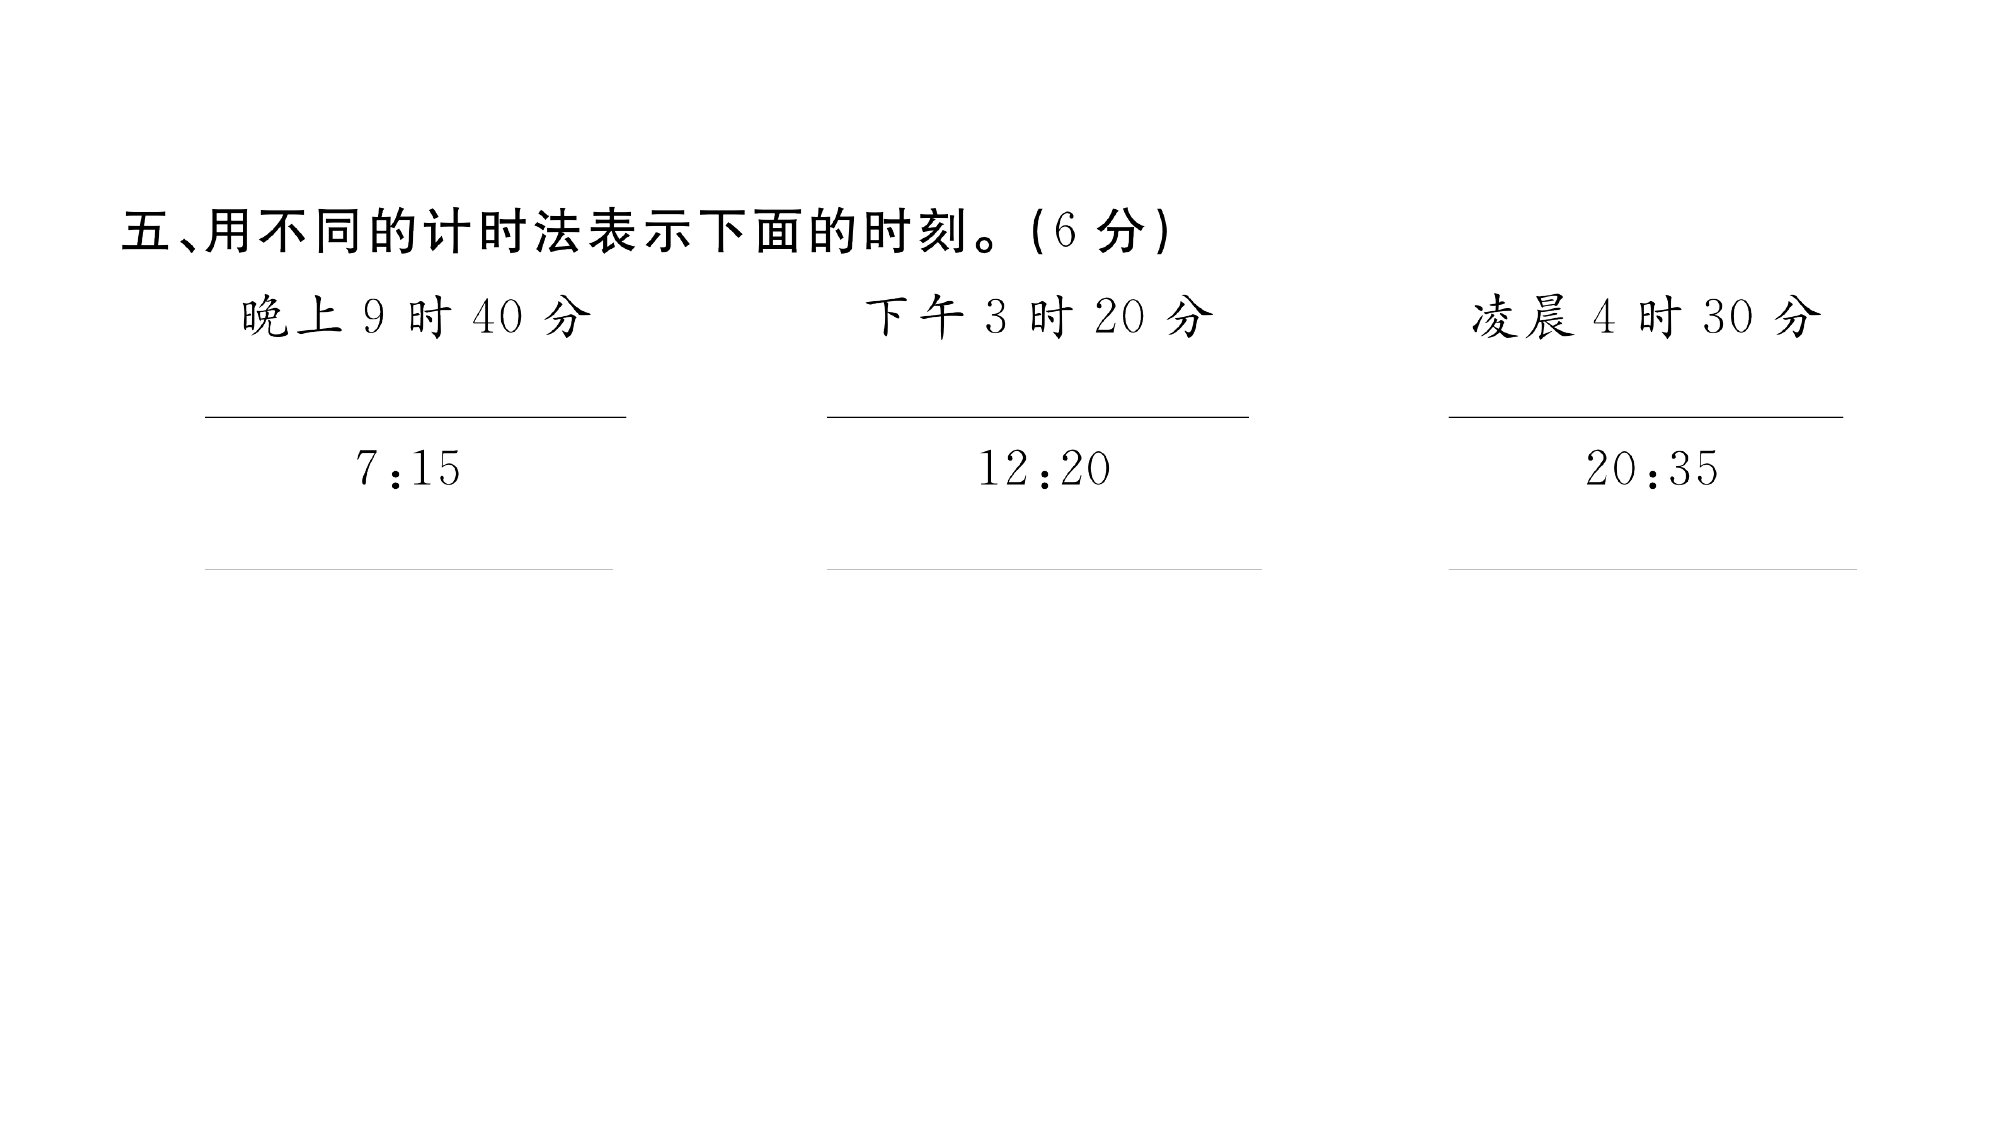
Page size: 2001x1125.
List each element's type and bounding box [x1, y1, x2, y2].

picture [118, 177, 2000, 590]
